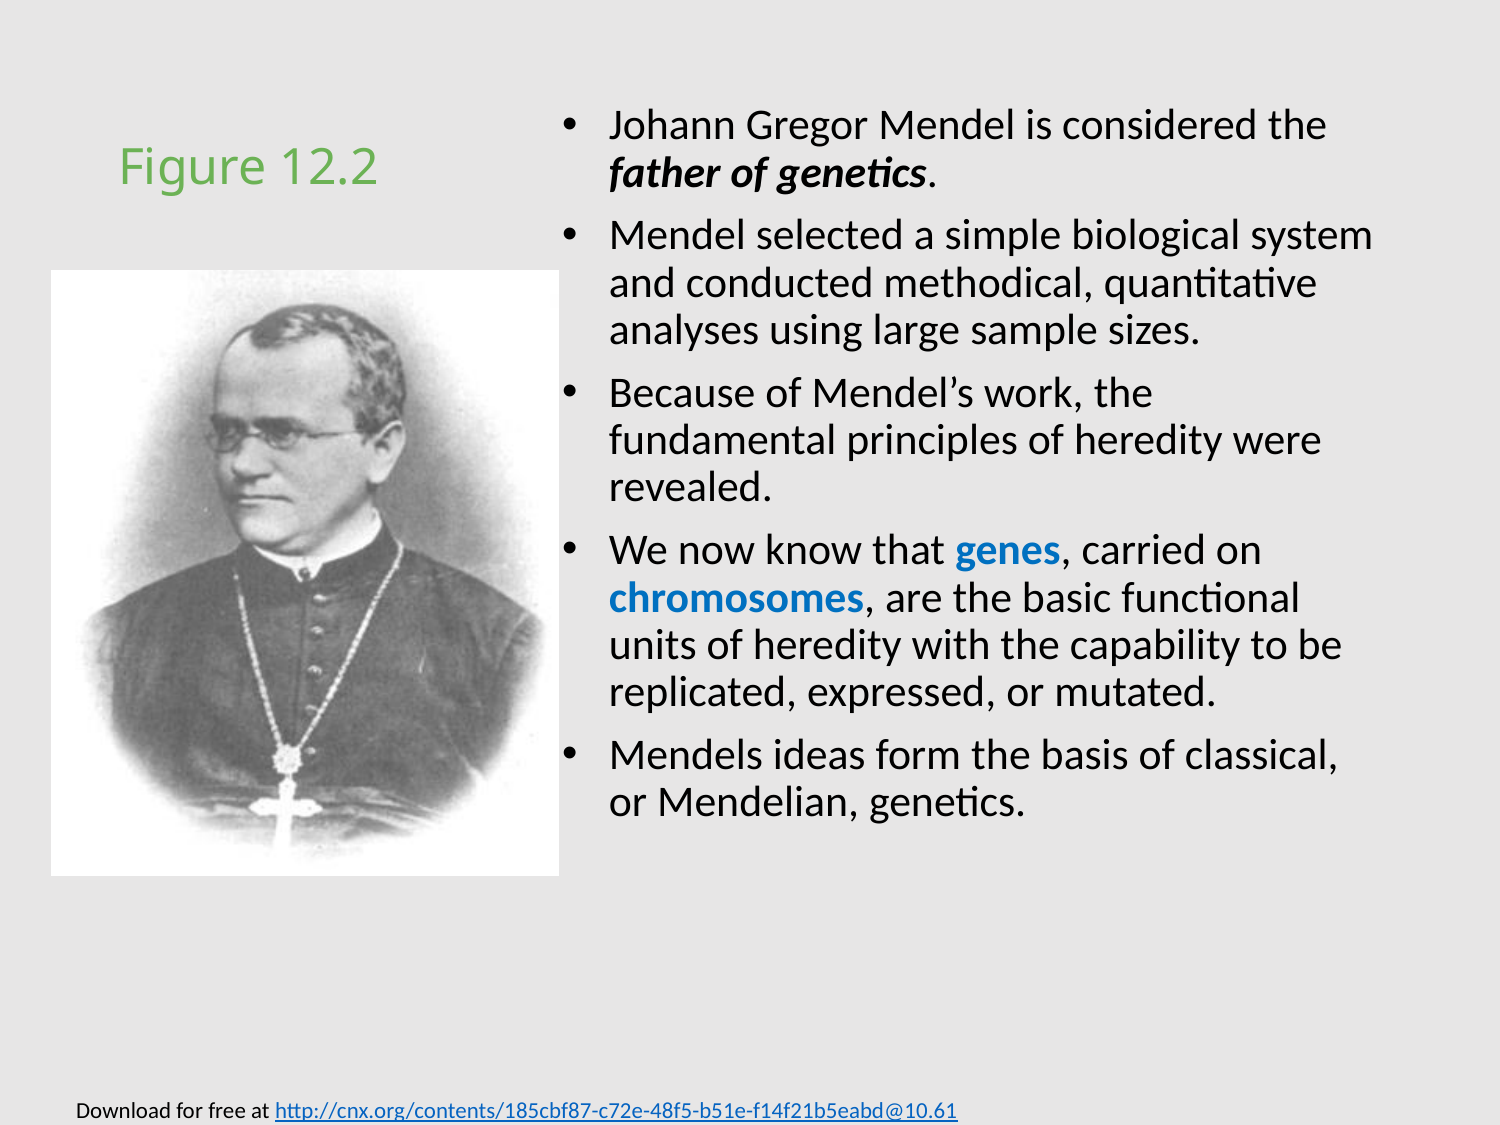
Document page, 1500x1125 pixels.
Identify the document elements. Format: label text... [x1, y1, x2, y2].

list Johann Gregor Mendel is considered the father of genetics. Mendel selected a simple biological system and conducted methodical, quantitative analyses using large sample sizes. Because of Mendel’s work, the fundamental principles of heredity were revealed. We now know that genes, carried on chromosomes, are the basic functional units of heredity with the capability to be replicated, expressed, or mutated. Mendels ideas form the basis of classical, or Mendelian, genetics. [547, 94, 1398, 1010]
text_box Download for free at http://cnx.org/contents/185cbf87-c72e-48f5-b51e-f14f21b5eabd@10.61 [61, 1088, 974, 1125]
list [51, 242, 559, 904]
title Figure 12.2 [103, 59, 1397, 242]
